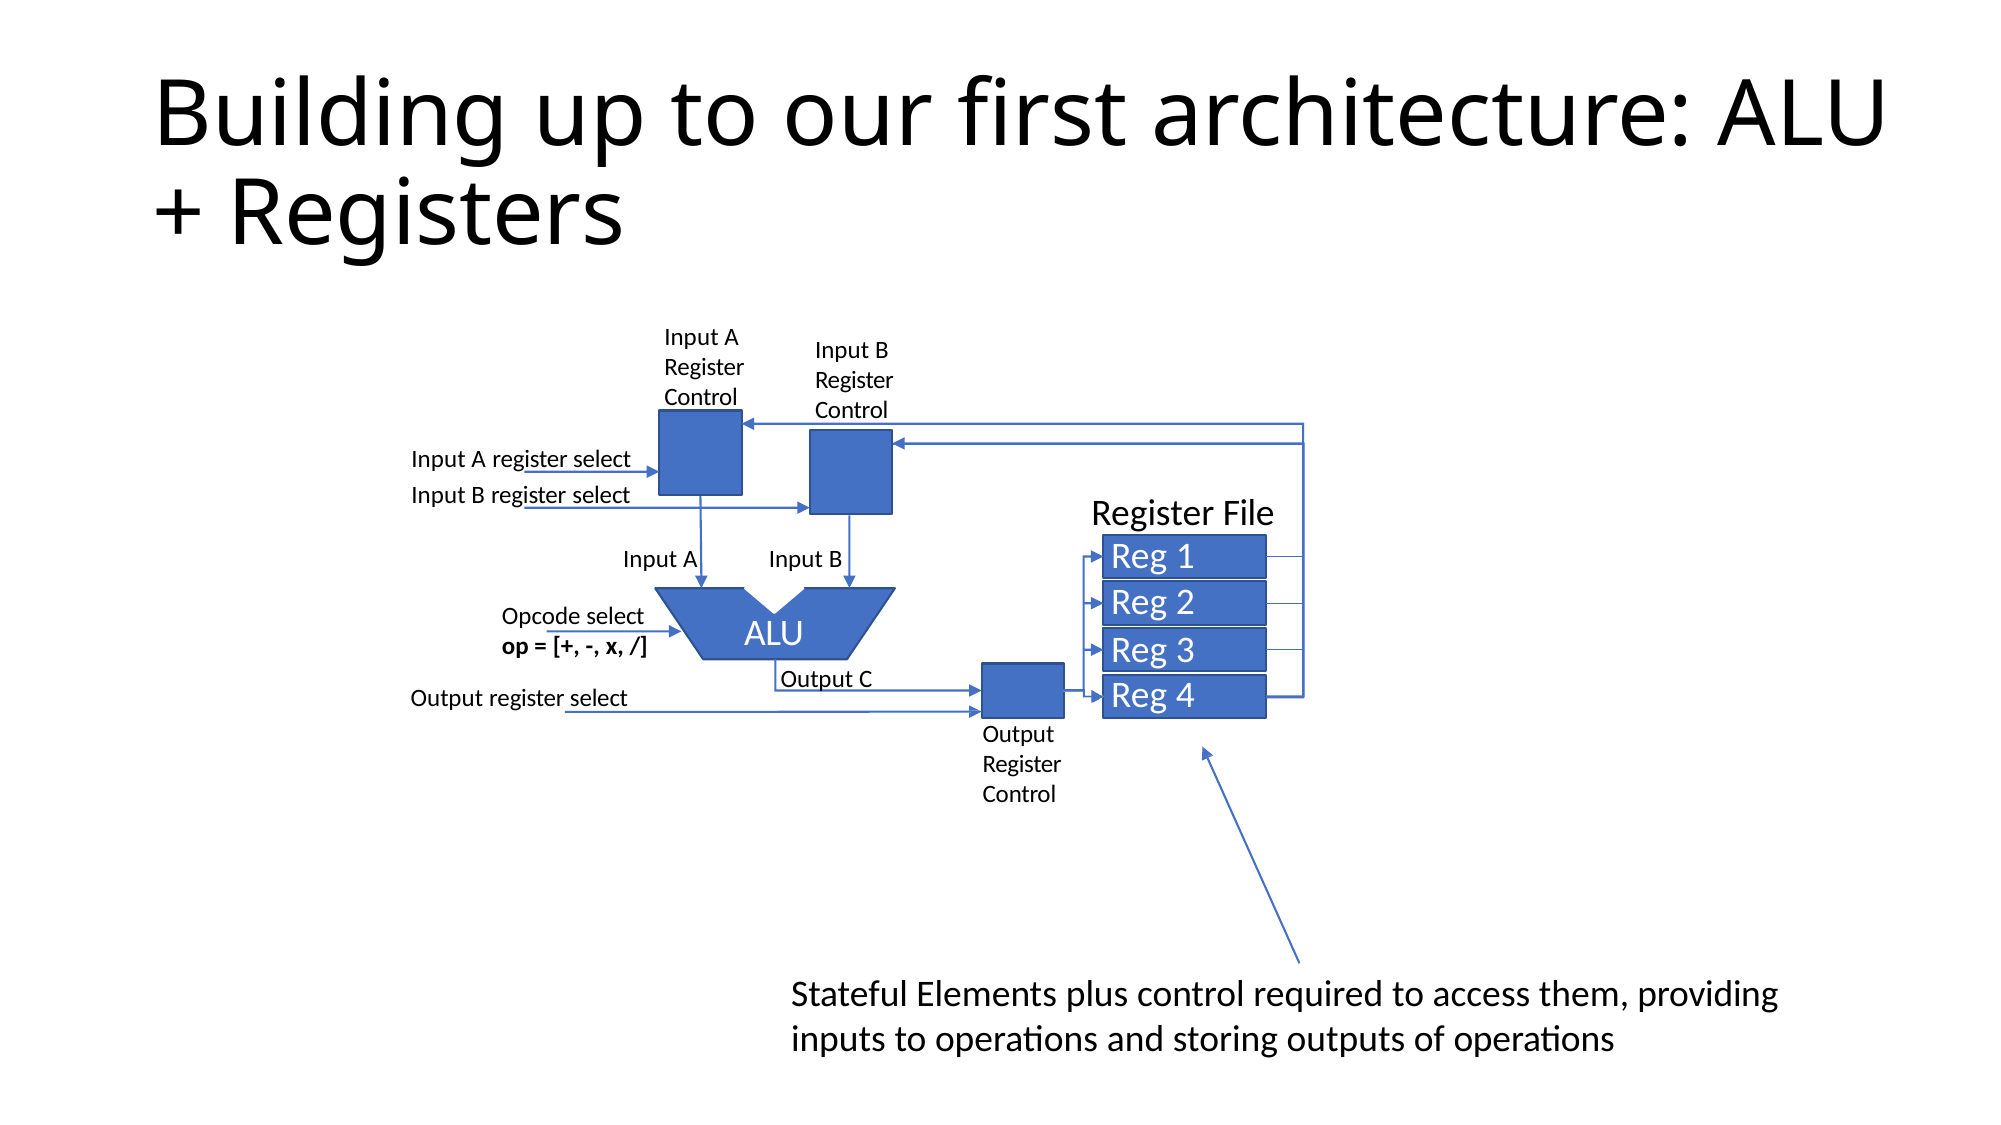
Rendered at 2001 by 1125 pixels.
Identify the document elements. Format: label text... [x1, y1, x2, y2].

text_box Opcode select op = [+, -, x, /] [499, 598, 519, 660]
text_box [524, 409, 1305, 699]
text_box Input A [662, 318, 741, 348]
text_box Input A register select Input B register select [409, 433, 519, 509]
text_box Stateful Elements plus control required to access them, providing inputs to operations and storing outputs of operations [788, 966, 1784, 1059]
text_box Control [662, 378, 742, 407]
text_box [1201, 746, 1301, 964]
title Building up to our first architecture: ALU + Registers [39, 40, 1929, 264]
text_box Output register select [408, 679, 541, 712]
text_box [546, 708, 1268, 719]
text_box Register [662, 348, 749, 381]
text_box Input B Register Control [813, 331, 900, 407]
text_box Output Register Control [980, 727, 1067, 808]
